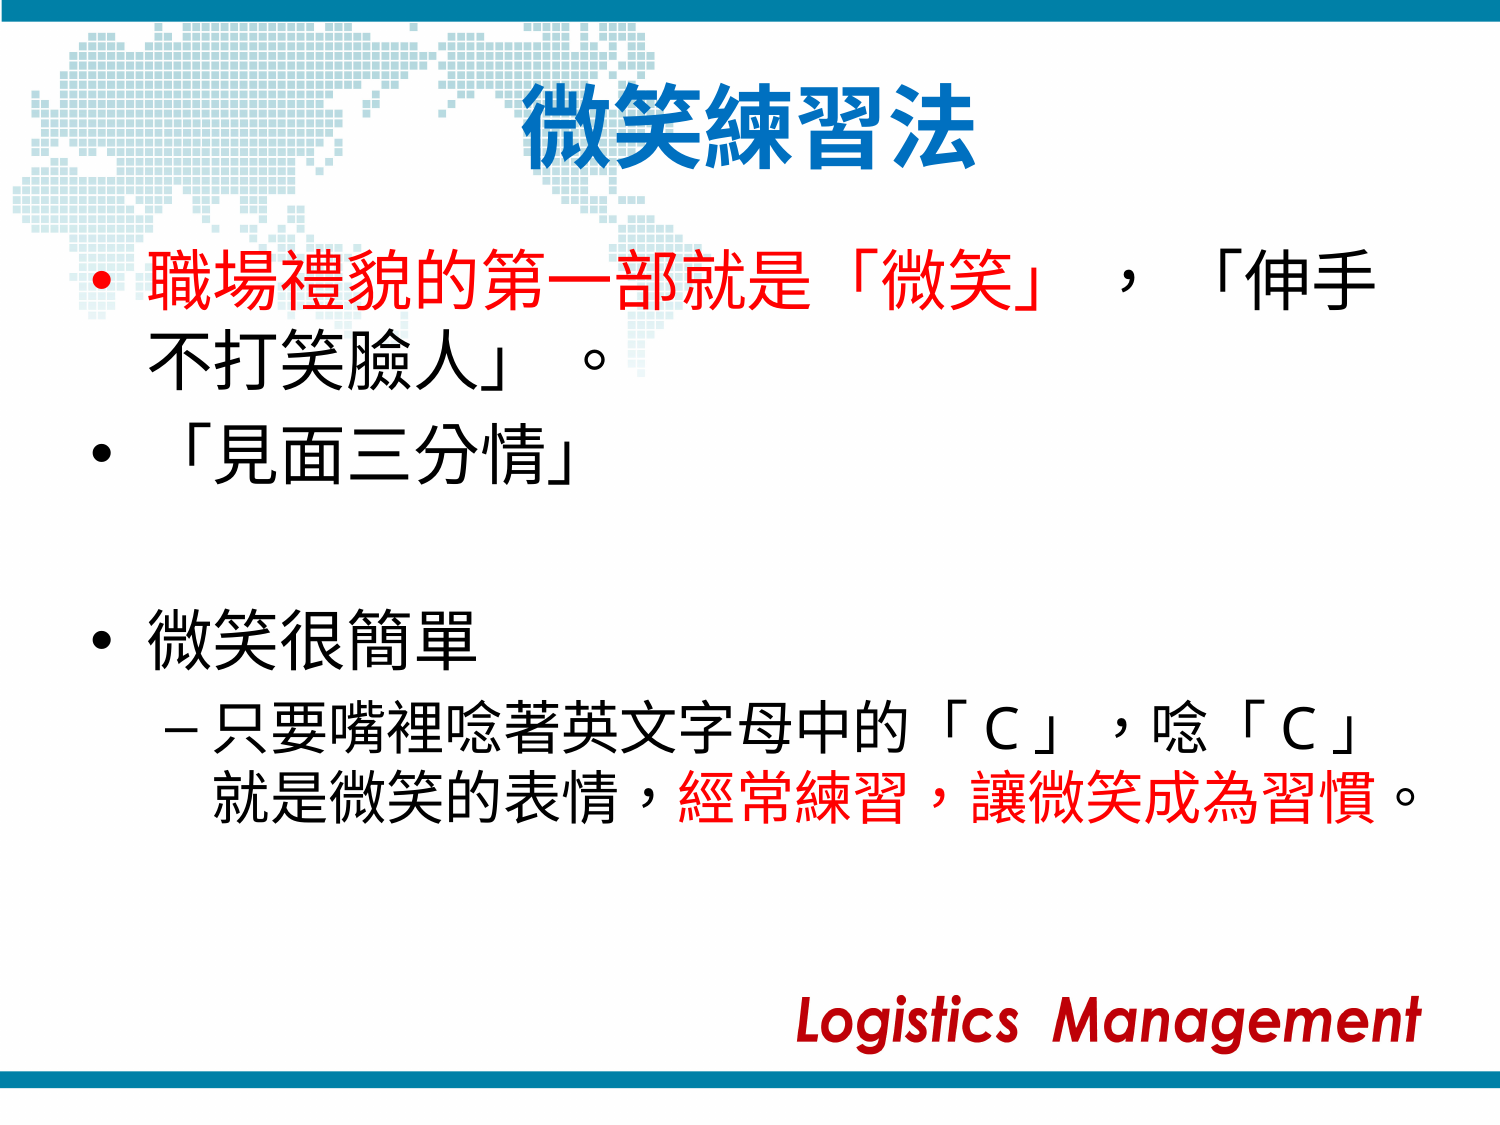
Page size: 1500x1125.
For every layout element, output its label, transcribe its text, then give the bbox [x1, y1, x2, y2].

title 微笑練習法 [74, 30, 1426, 219]
picture [0, 0, 1500, 1071]
picture [0, 1089, 1500, 1125]
list 職場禮貌的第一部就是「微笑」 ， 「伸手不打笑臉人」 。 「見面三分情」 微笑很簡單 只要嘴裡唸著英文字母中的「C」，唸「C」就是微笑的表情，經常練習，讓微笑成為習慣。 [74, 231, 1426, 975]
